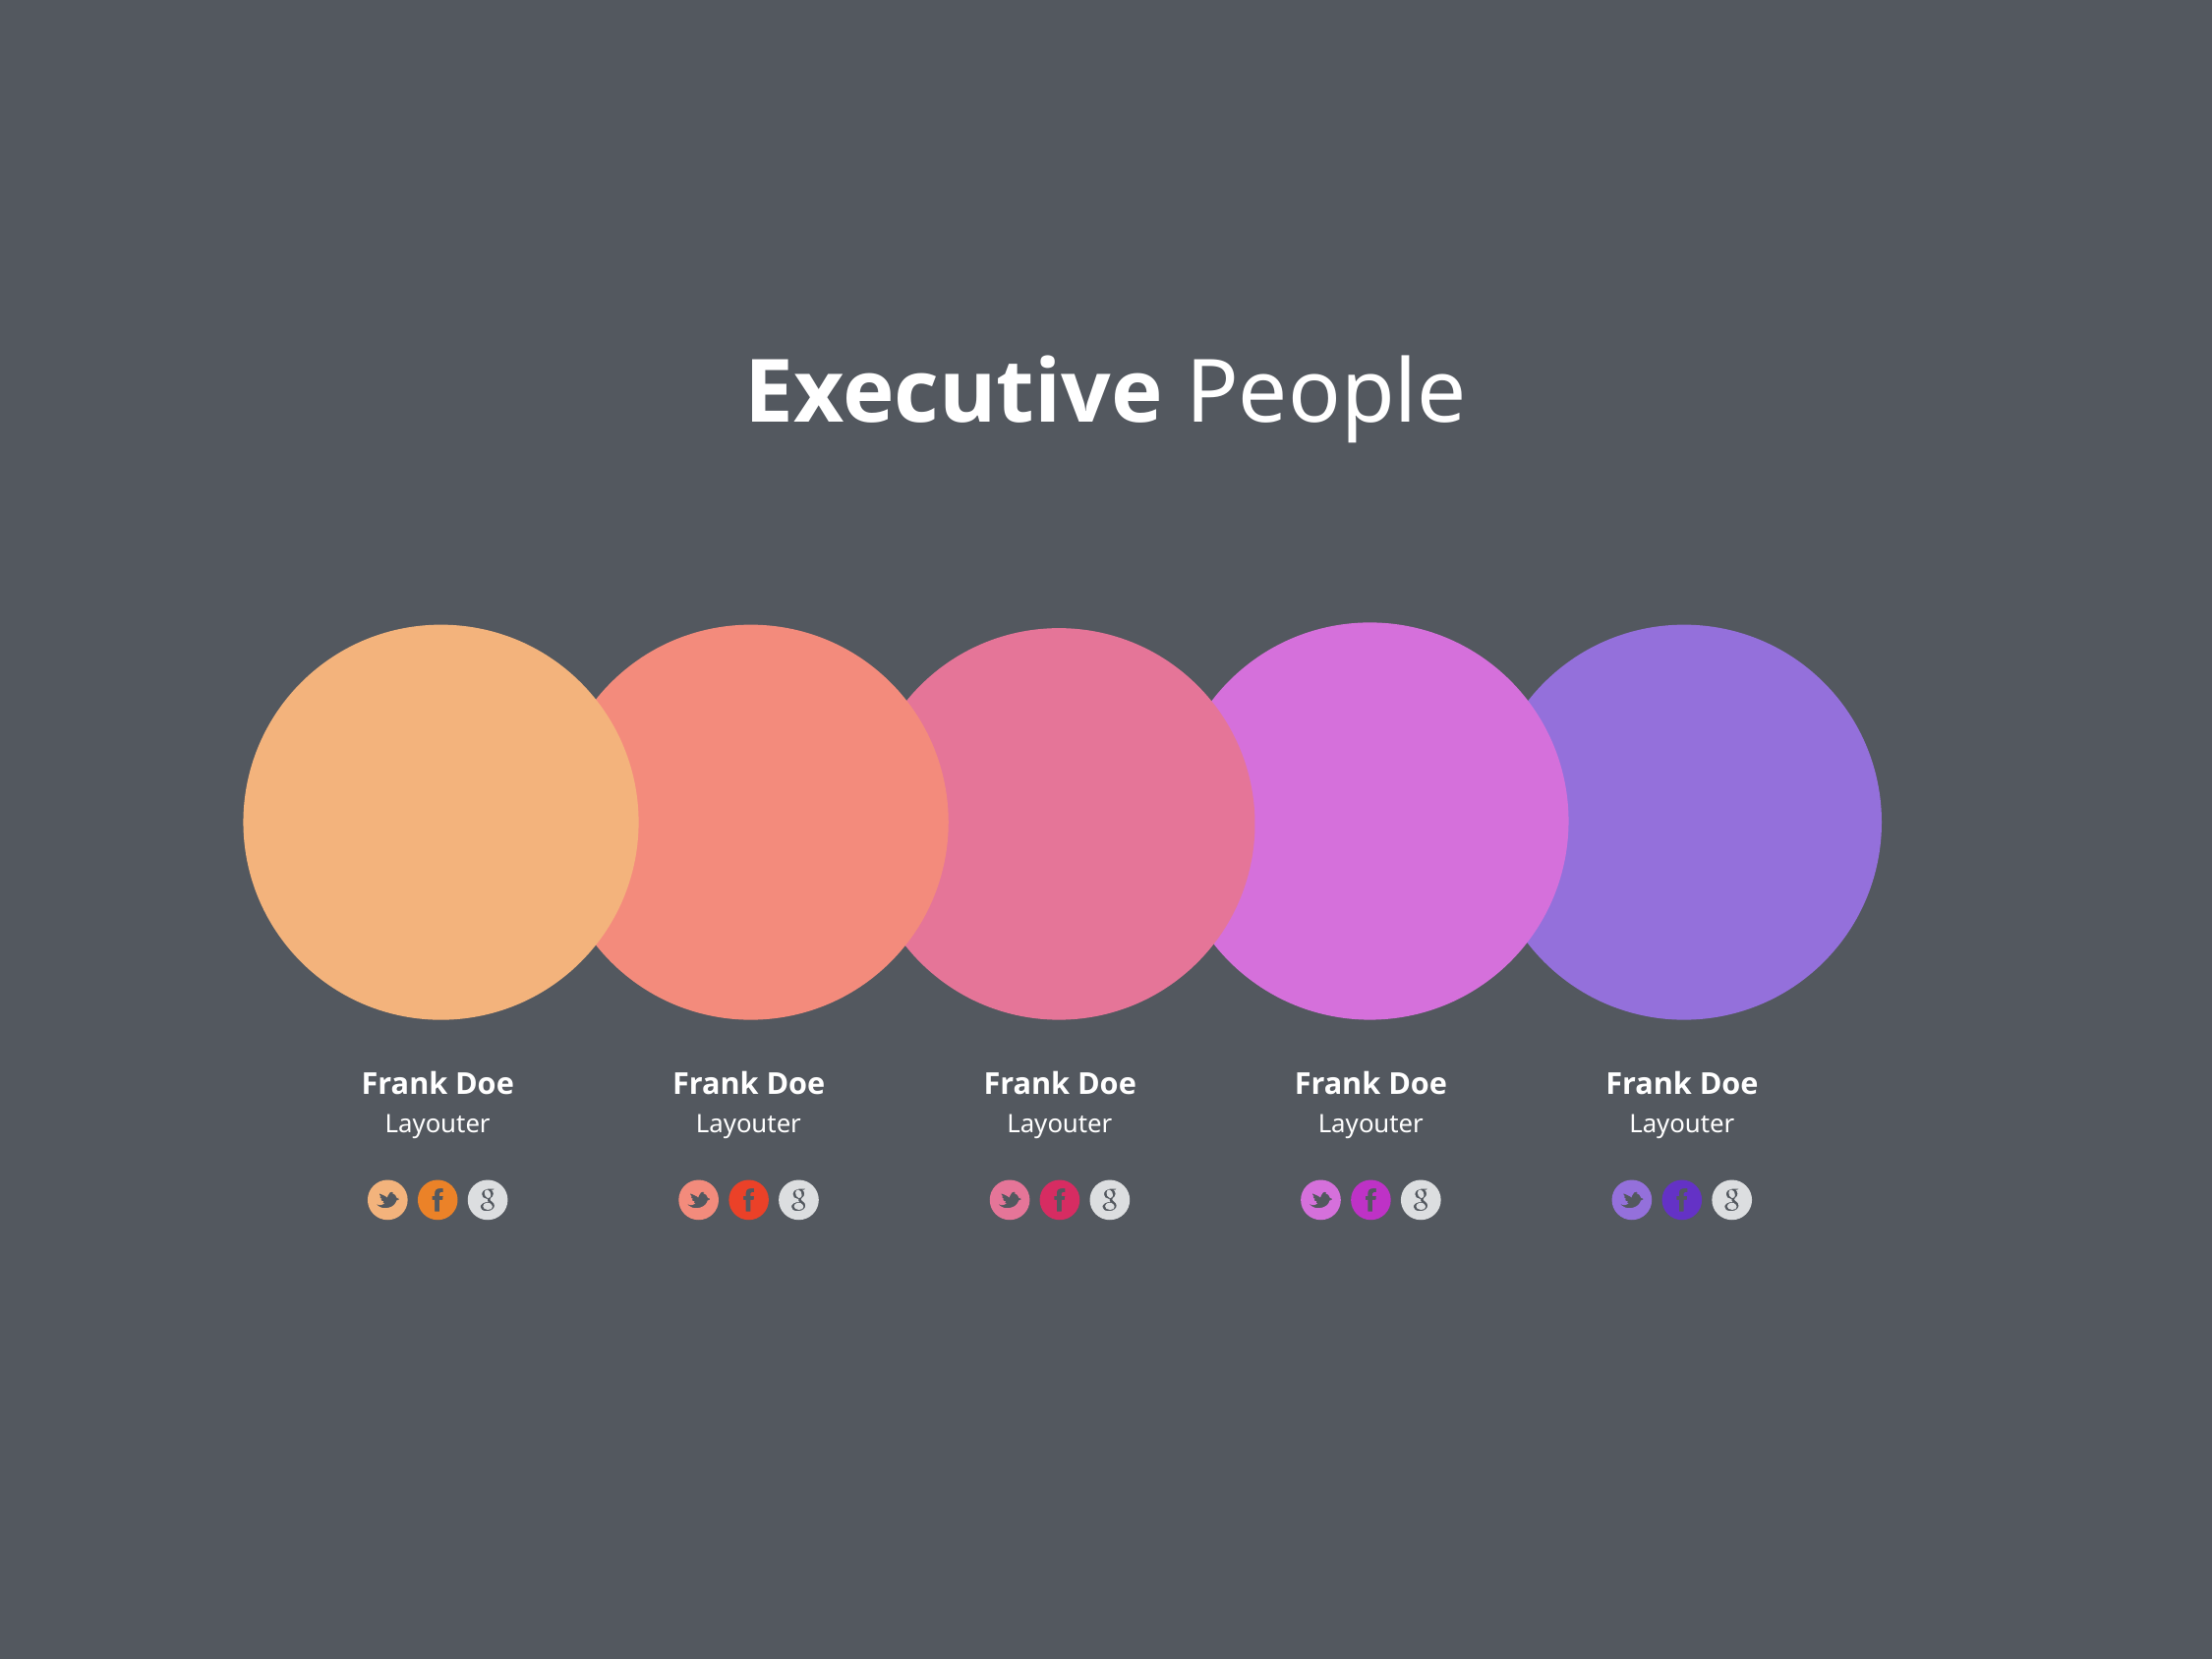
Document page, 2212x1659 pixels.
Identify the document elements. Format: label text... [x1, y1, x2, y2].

text_box [367, 1179, 408, 1221]
text_box Layouter [1604, 1102, 1760, 1137]
text_box [1089, 1179, 1131, 1221]
text_box Frank Doe [338, 1054, 537, 1105]
text_box [1661, 1179, 1703, 1221]
text_box [1351, 1179, 1391, 1221]
text_box Layouter [1293, 1102, 1449, 1137]
text_box [678, 1179, 719, 1221]
text_box [467, 1179, 508, 1221]
text_box [417, 1179, 458, 1221]
text_box Layouter [360, 1102, 515, 1137]
text_box Executive People [495, 330, 1717, 459]
text_box [1301, 1179, 1341, 1221]
text_box Frank Doe [1583, 1054, 1781, 1105]
text_box Layouter [982, 1102, 1137, 1137]
text_box Frank Doe [1272, 1054, 1470, 1105]
text_box [1878, 782, 1883, 862]
text_box [1611, 1179, 1653, 1221]
text_box [779, 1179, 819, 1221]
text_box [1400, 1179, 1441, 1221]
text_box Layouter [670, 1102, 827, 1137]
text_box [989, 1179, 1030, 1221]
text_box [1039, 1179, 1080, 1221]
text_box Frank Doe [650, 1054, 848, 1105]
text_box Frank Doe [960, 1054, 1159, 1105]
picture [242, 622, 1878, 1020]
text_box [728, 1179, 769, 1221]
text_box [1712, 1179, 1753, 1221]
